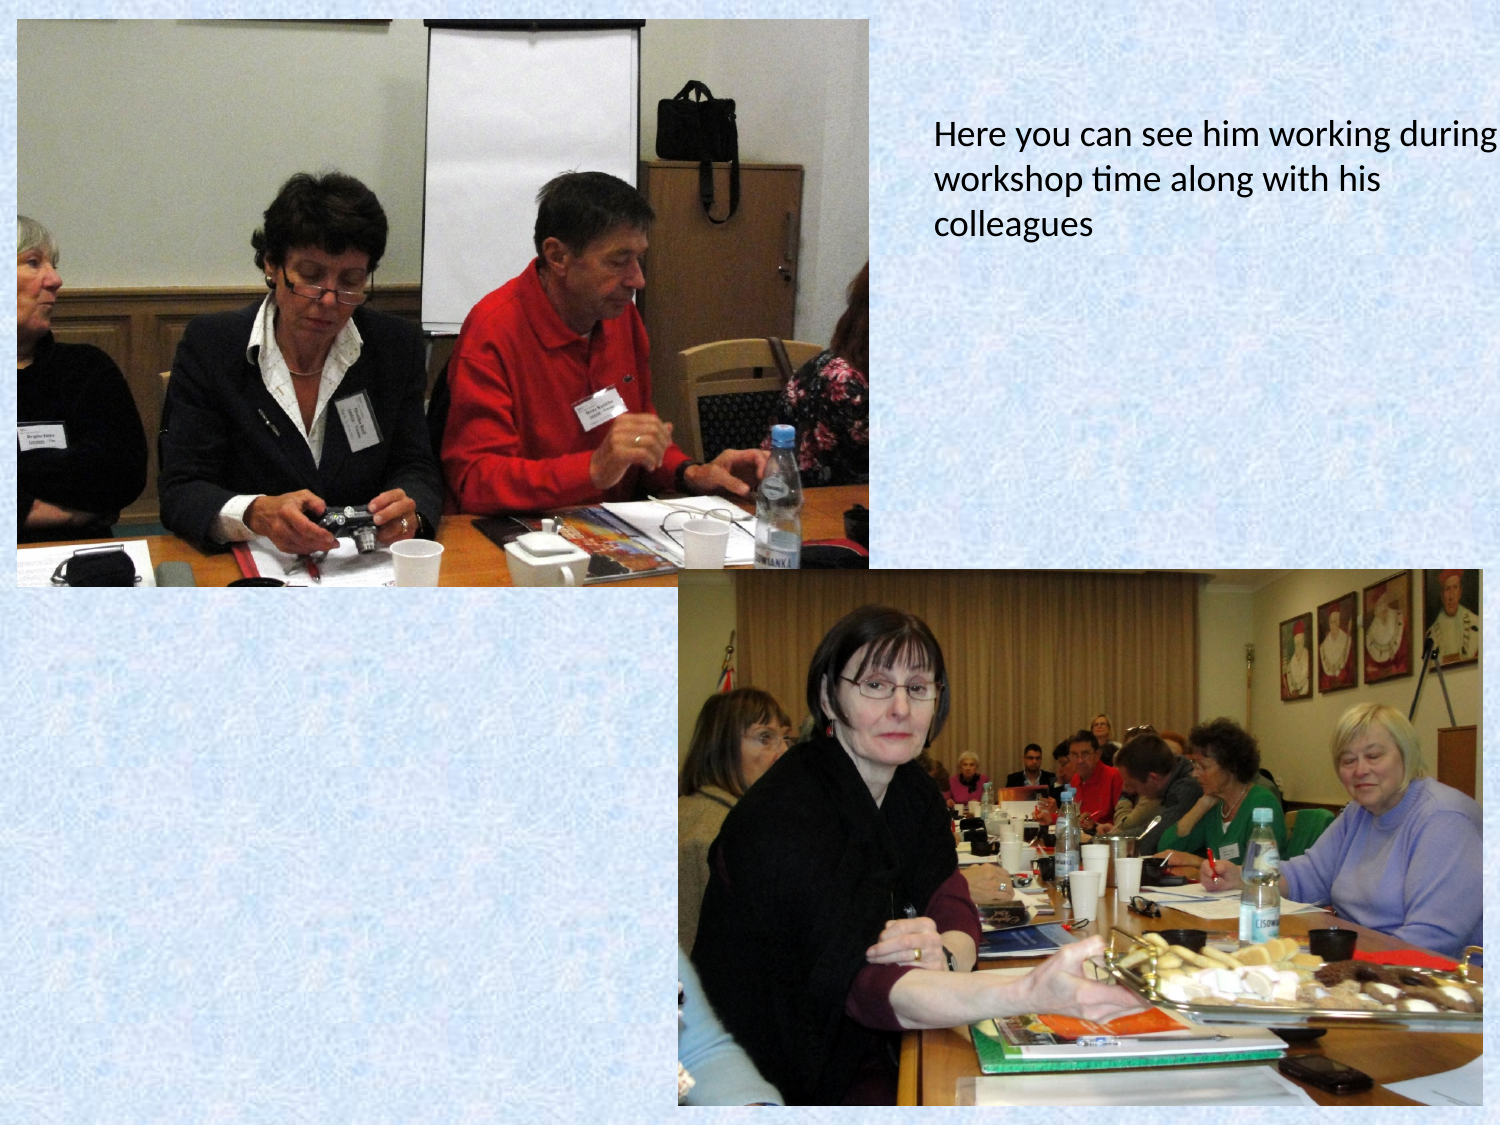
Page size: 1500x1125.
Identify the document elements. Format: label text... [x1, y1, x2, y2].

text_box Here you can see him working during workshop time along with his colleagues [918, 101, 1500, 252]
picture [0, 0, 1500, 1125]
